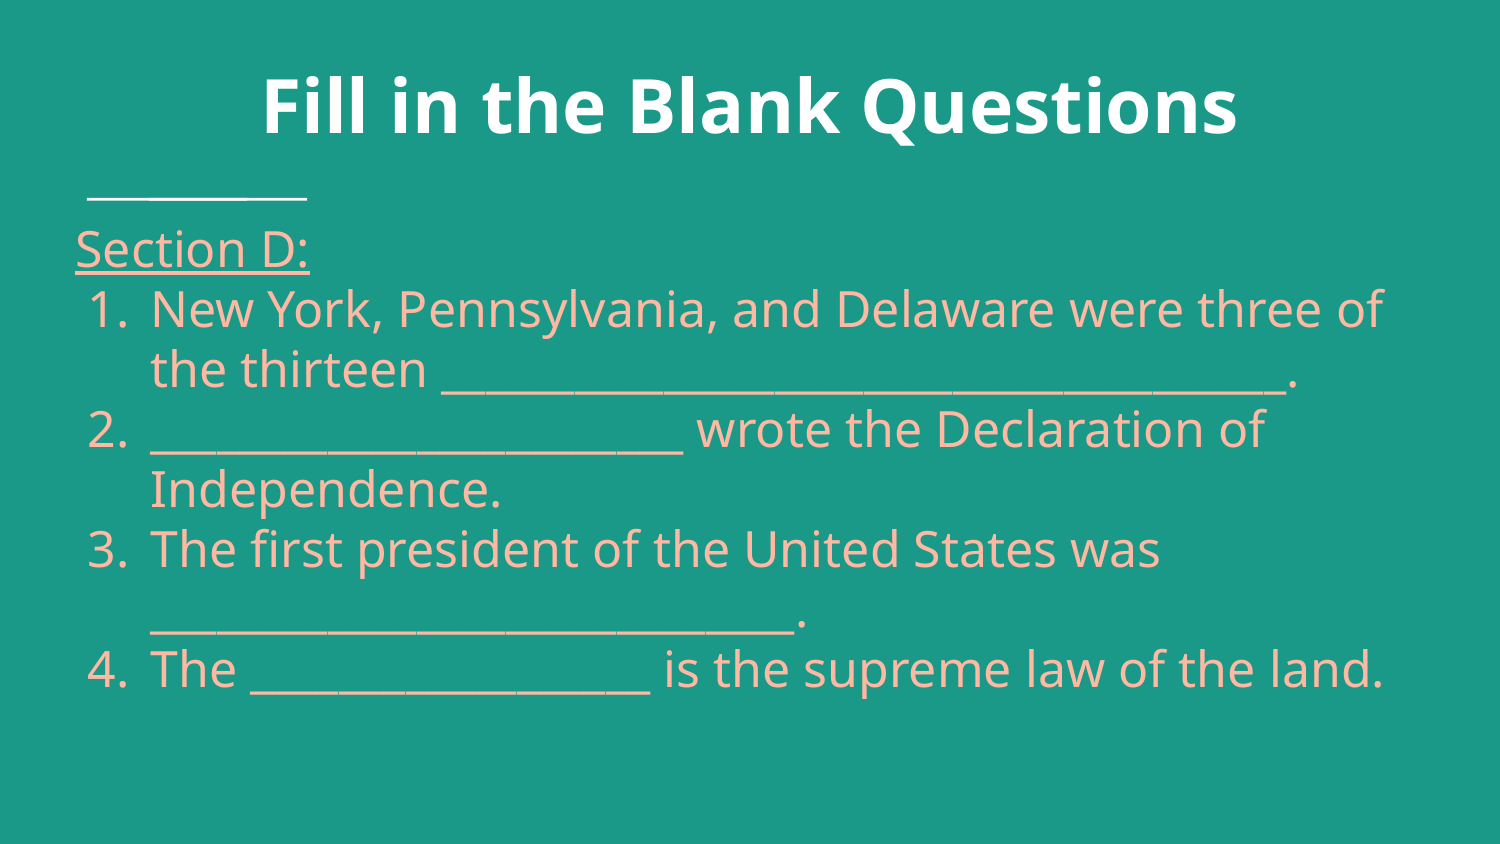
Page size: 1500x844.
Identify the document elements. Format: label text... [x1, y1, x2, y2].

title Fill in the Blank Questions [117, 43, 1383, 160]
text_box Section D: New York, Pennsylvania, and Delaware were three of the thirteen ______________________________________. ________________________ wrote the Declaration of Independence. The first president of the United States was _____________________________. The __________________ is the supreme law of the land. [60, 202, 1440, 813]
